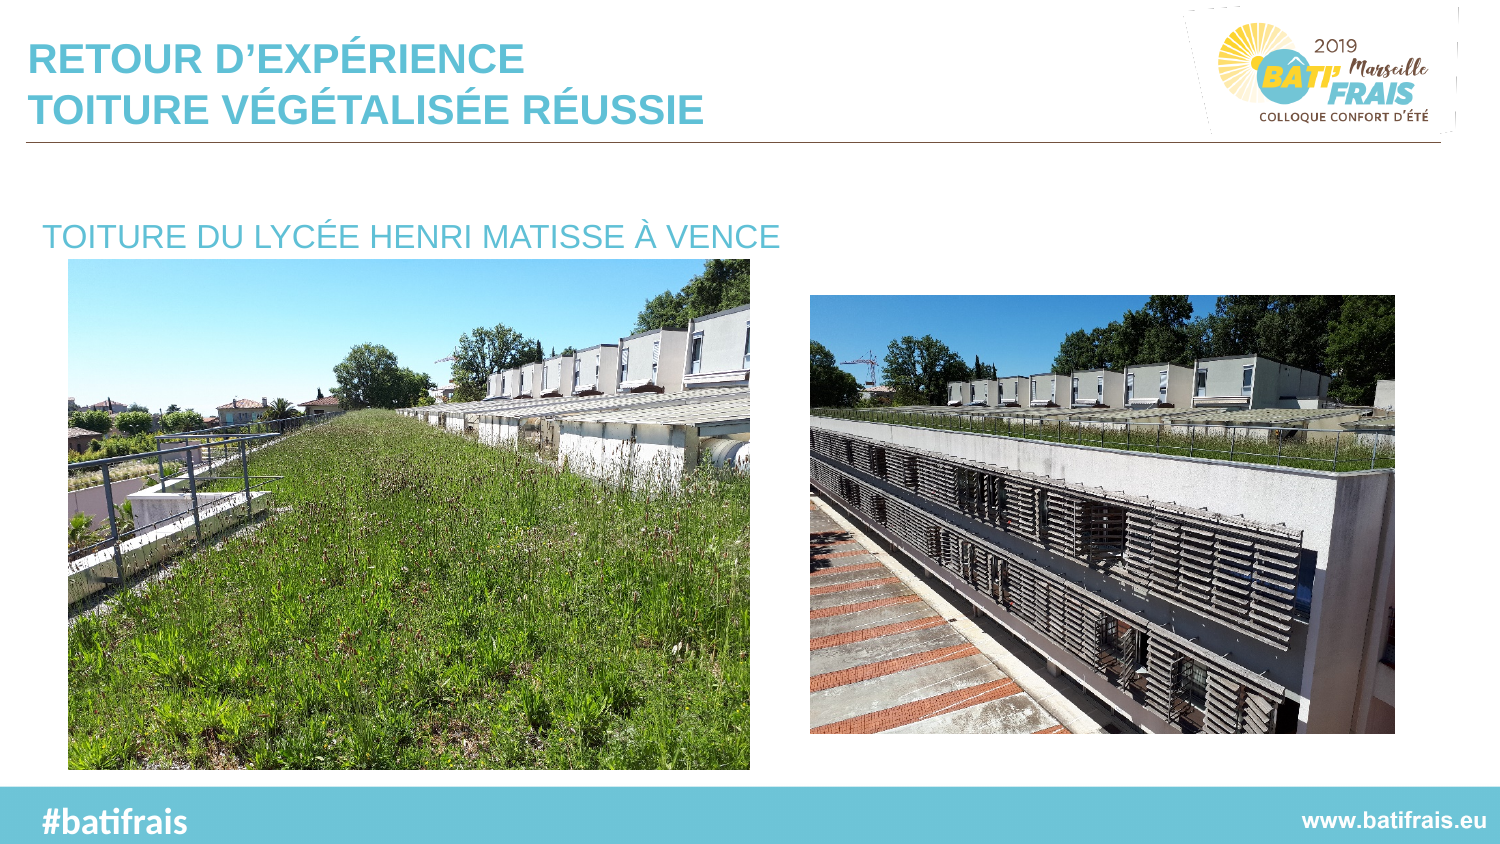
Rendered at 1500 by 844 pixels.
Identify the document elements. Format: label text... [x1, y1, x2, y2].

picture [1159, 6, 1480, 134]
picture [0, 783, 1500, 844]
picture [68, 259, 750, 771]
picture [810, 295, 1395, 734]
text_box TOITURE DU LYCÉE HENRI MATISSE À VENCE [27, 199, 975, 263]
